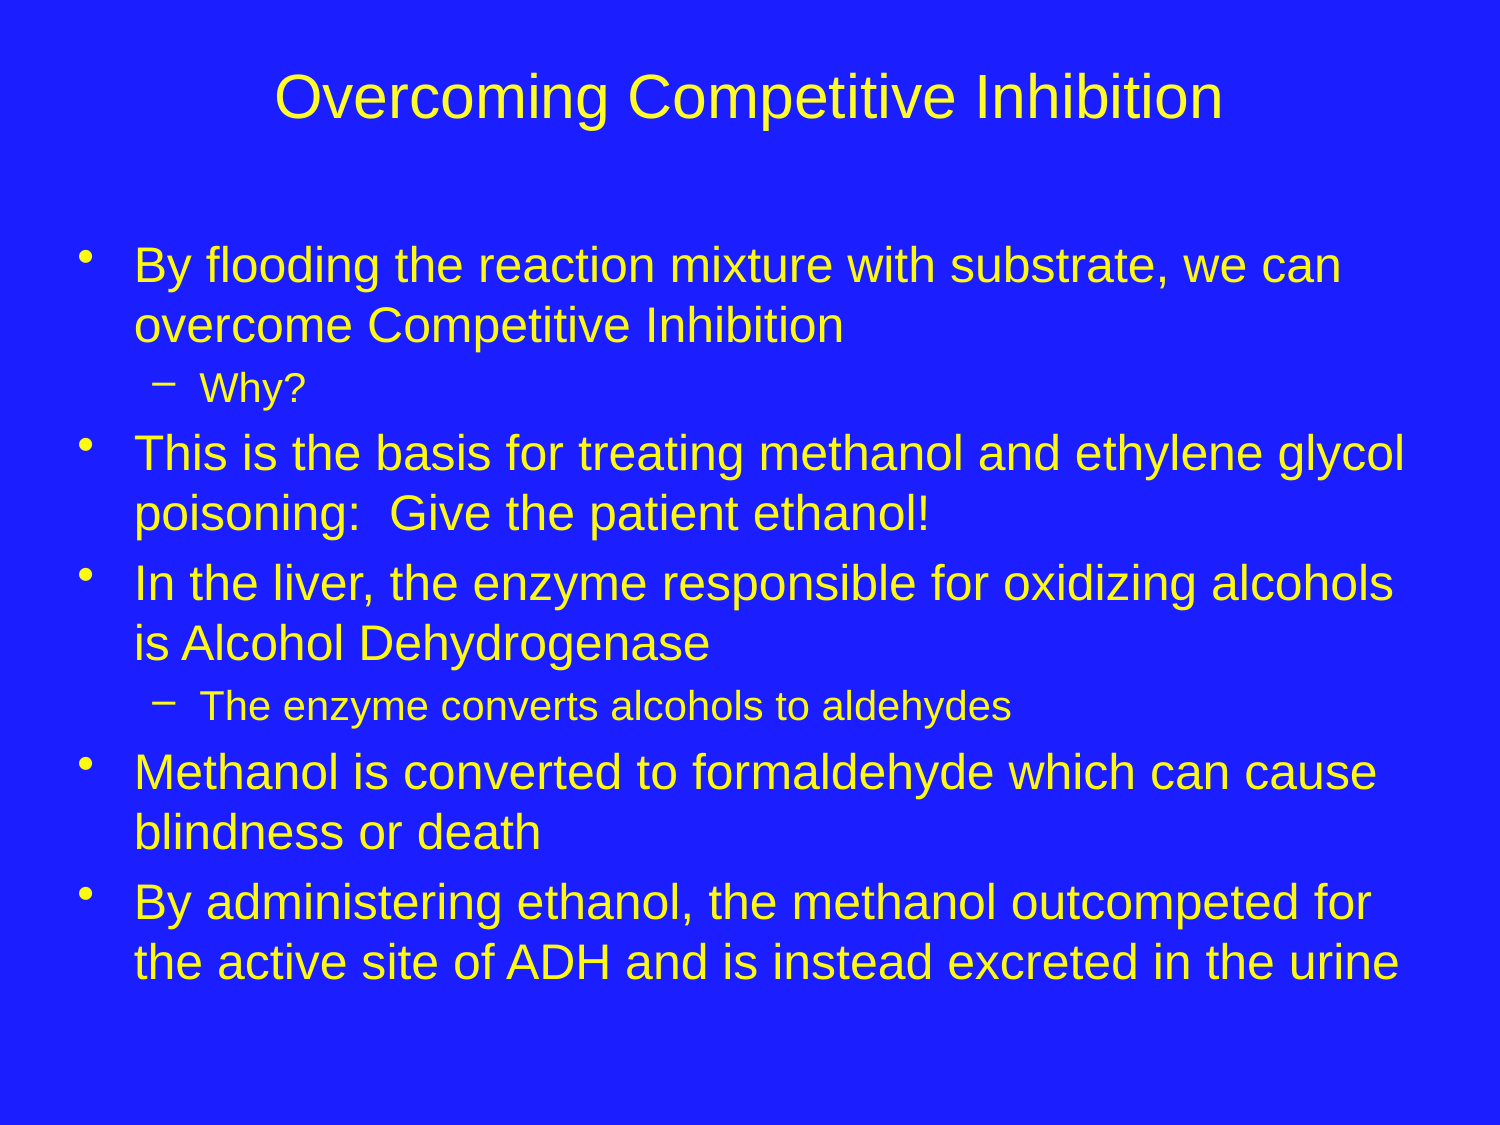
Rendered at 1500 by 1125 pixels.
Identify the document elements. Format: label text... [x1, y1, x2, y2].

list By flooding the reaction mixture with substrate, we can overcome Competitive Inhibition Why? This is the basis for treating methanol and ethylene glycol poisoning: Give the patient ethanol! In the liver, the enzyme responsible for oxidizing alcohols is Alcohol Dehydrogenase The enzyme converts alcohols to aldehydes Methanol is converted to formaldehyde which can cause blindness or death By administering ethanol, the methanol outcompeted for the active site of ADH and is instead excreted in the urine [62, 224, 1450, 1050]
title Overcoming Competitive Inhibition [112, 0, 1388, 188]
